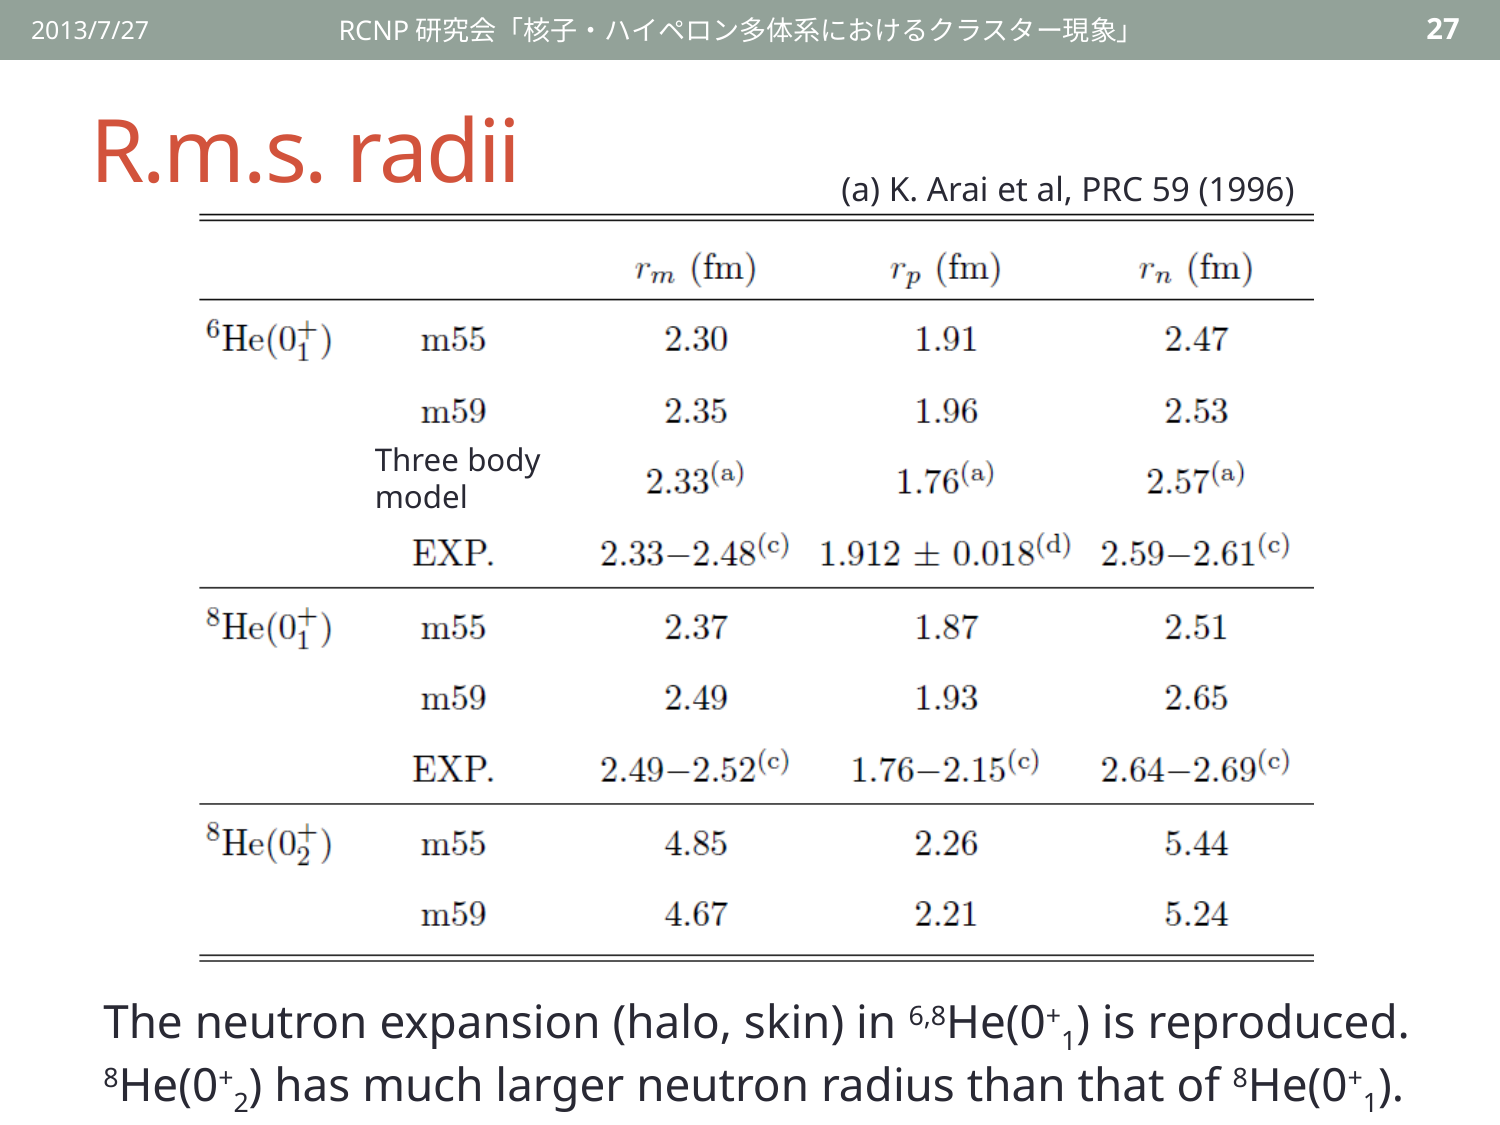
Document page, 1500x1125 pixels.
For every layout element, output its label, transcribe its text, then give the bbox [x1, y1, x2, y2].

title R.m.s. radii [75, 66, 1425, 229]
footer RCNP研究会「核子・ハイペロン多体系におけるクラスター現象」 [301, 3, 1182, 57]
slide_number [15, 3, 213, 57]
text_box The neutron expansion (halo, skin) in 6,8He(0+1) is reproduced. 8He(0+2) has much larger neutron radius than that of 8He(0+1). [88, 985, 1453, 1125]
slide_number 27 [1411, 3, 1479, 57]
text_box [164, 160, 1421, 985]
